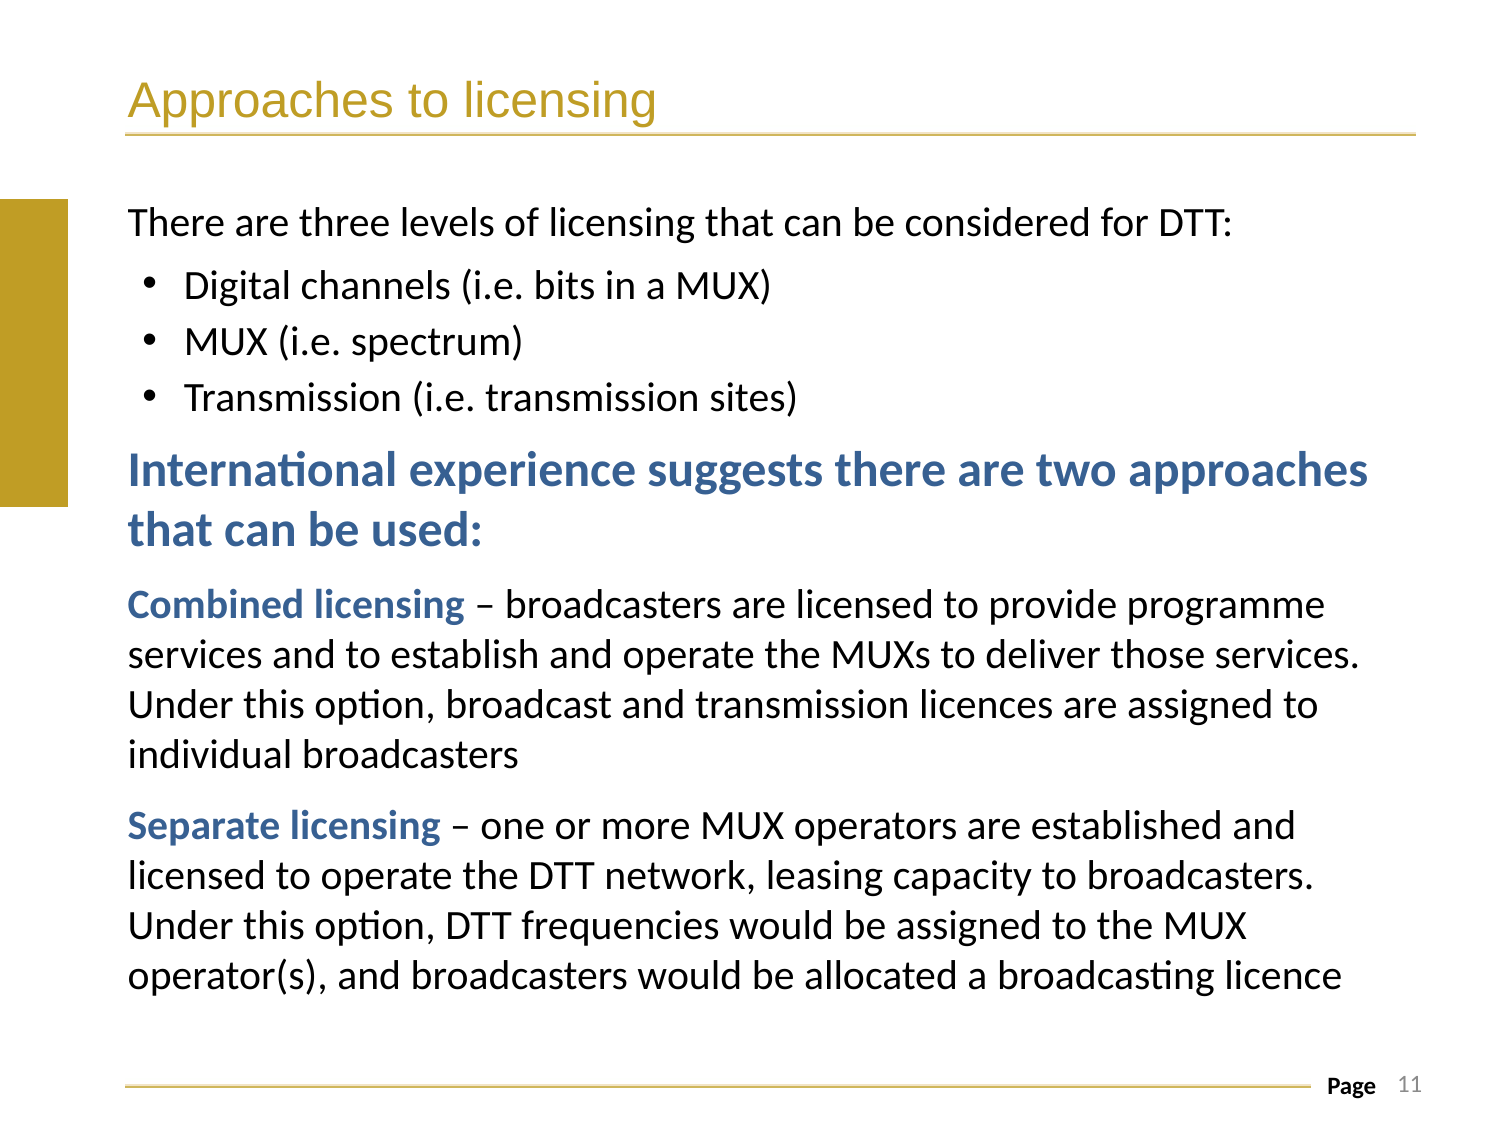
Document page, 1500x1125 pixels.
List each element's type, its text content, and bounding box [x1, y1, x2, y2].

slide_number 11 [1087, 1052, 1438, 1113]
picture [125, 1077, 1087, 1088]
title Approaches to licensing [112, 44, 1426, 151]
list There are three levels of licensing that can be considered for DTT: Digital channels (i.e. bits in a MUX) MUX (i.e. spectrum) Transmission (i.e. transmission sites) International experience suggests there are two approaches that can be used: Combined licensing – broadcasters are licensed to provide programme services and to establish and operate the MUXs to deliver those services. Under this option, broadcast and transmission licences are assigned to individual broadcasters Separate licensing – one or more MUX operators are established and licensed to operate the DTT network, leasing capacity to broadcasters. Under this option, DTT frequencies would be assigned to the MUX operator(s), and broadcasters would be allocated a broadcasting licence [112, 187, 1426, 1051]
picture [0, 199, 68, 507]
